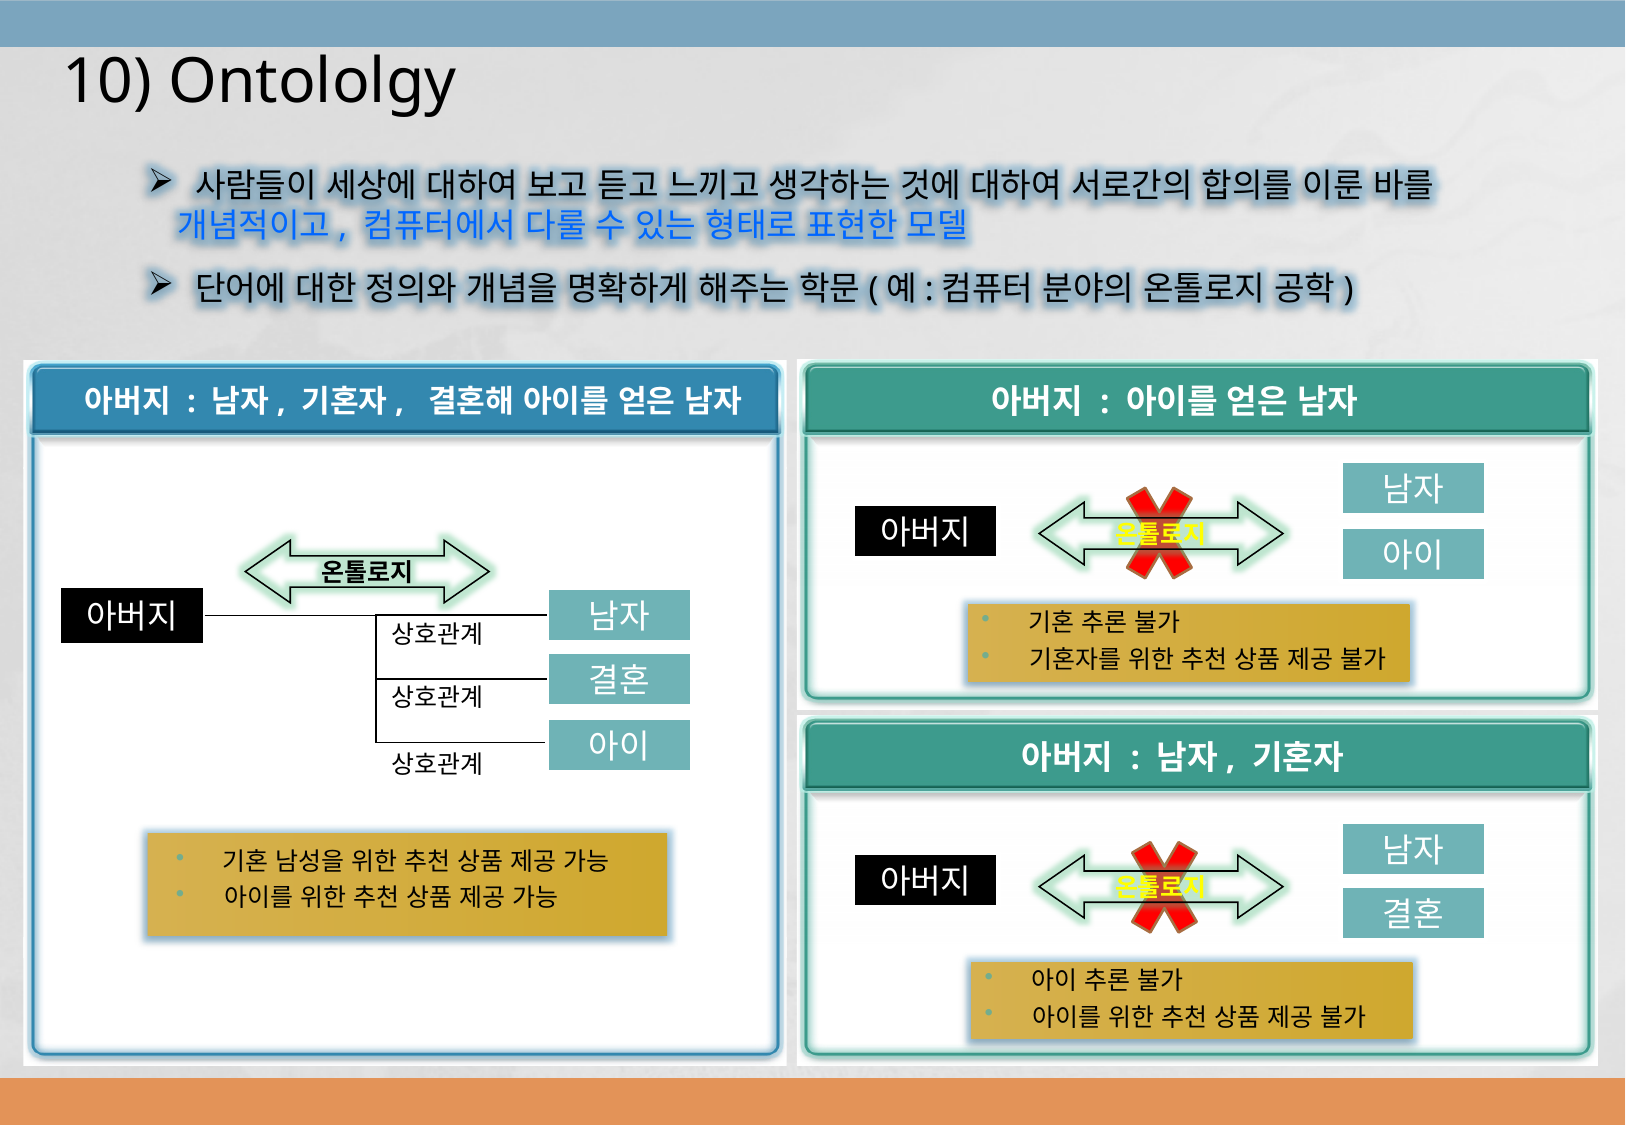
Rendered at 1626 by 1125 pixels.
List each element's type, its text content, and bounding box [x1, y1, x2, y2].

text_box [204, 615, 545, 743]
text_box 10) Ontololgy [47, 32, 473, 123]
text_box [23, 360, 787, 1074]
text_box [147, 833, 668, 936]
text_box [796, 359, 1598, 711]
text_box 사람들이 세상에 대하여 보고 듣고 느끼고 생각하는 것에 대하여 서로간의 합의를 이룬 바를 개념적이고, 컴퓨터에서 다룰 수 있는 형태로 표현한 모델 단어에 대한 정의와 개념을 명확하게 해주는 학문(예:컴퓨터 분야의 온톨로지 공학) [133, 144, 1538, 328]
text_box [796, 715, 1598, 1067]
